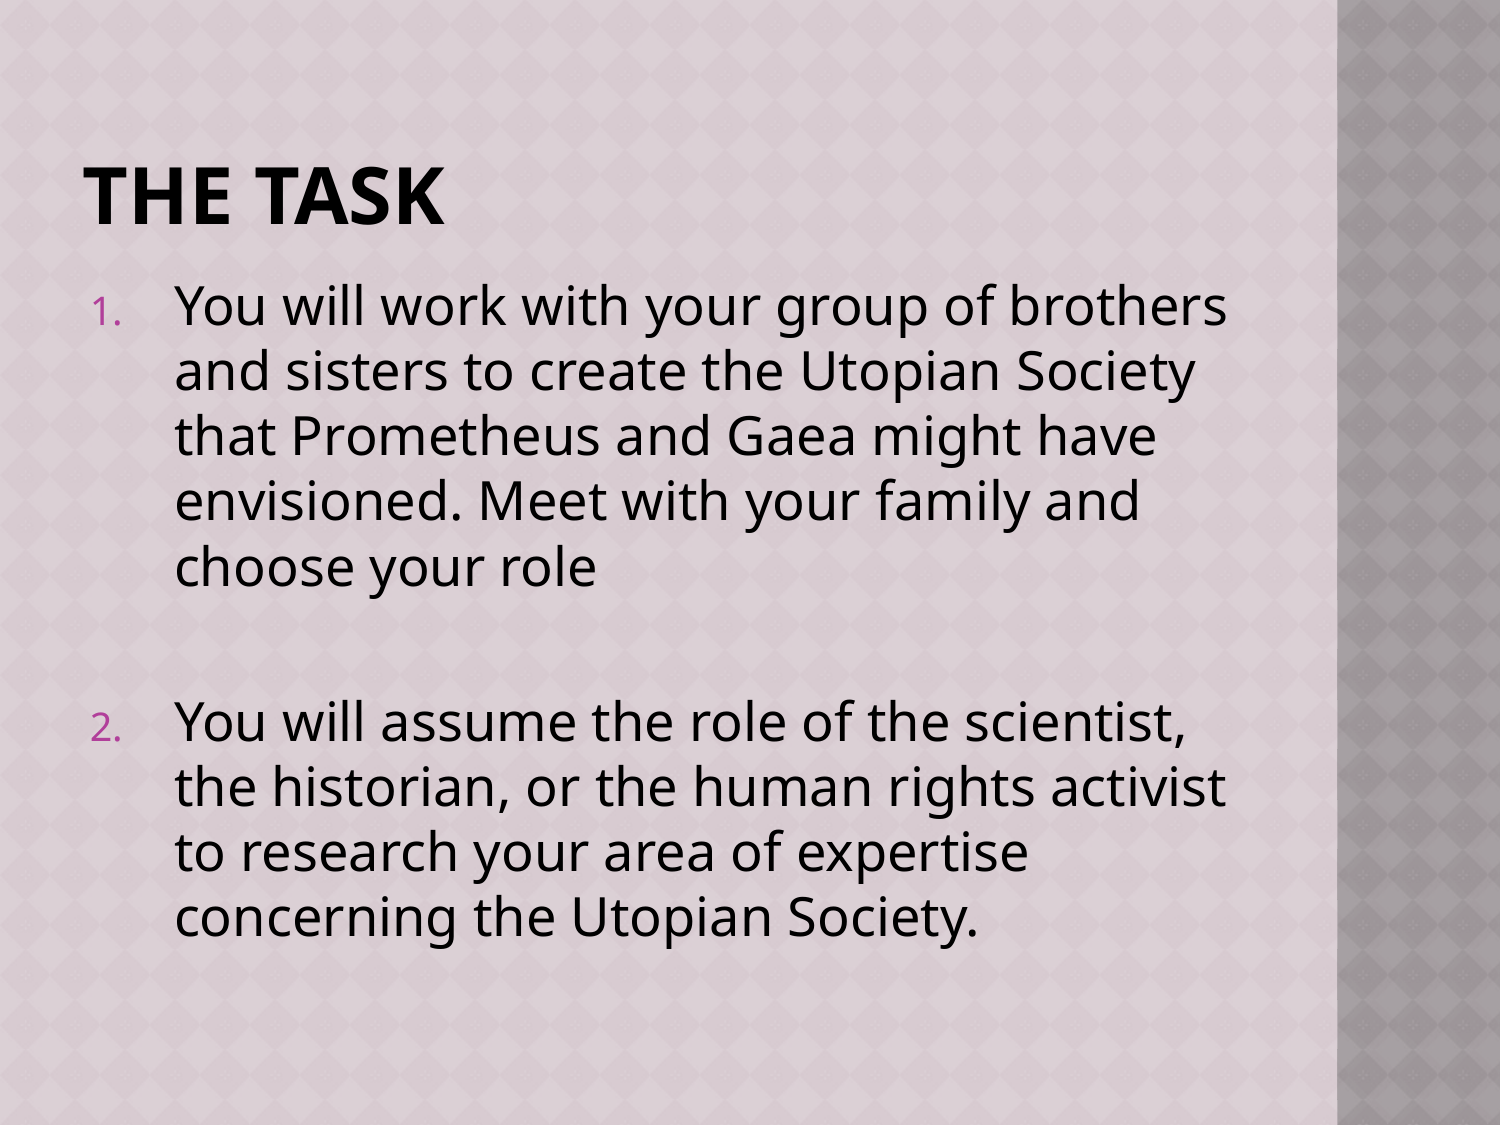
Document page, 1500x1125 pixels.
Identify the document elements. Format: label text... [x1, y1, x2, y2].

title THE TASK [75, 52, 1263, 240]
list You will work with your group of brothers and sisters to create the Utopian Society that Prometheus and Gaea might have envisioned. Meet with your family and choose your role You will assume the role of the scientist, the historian, or the human rights activist to research your area of expertise concerning the Utopian Society. [75, 264, 1263, 1059]
